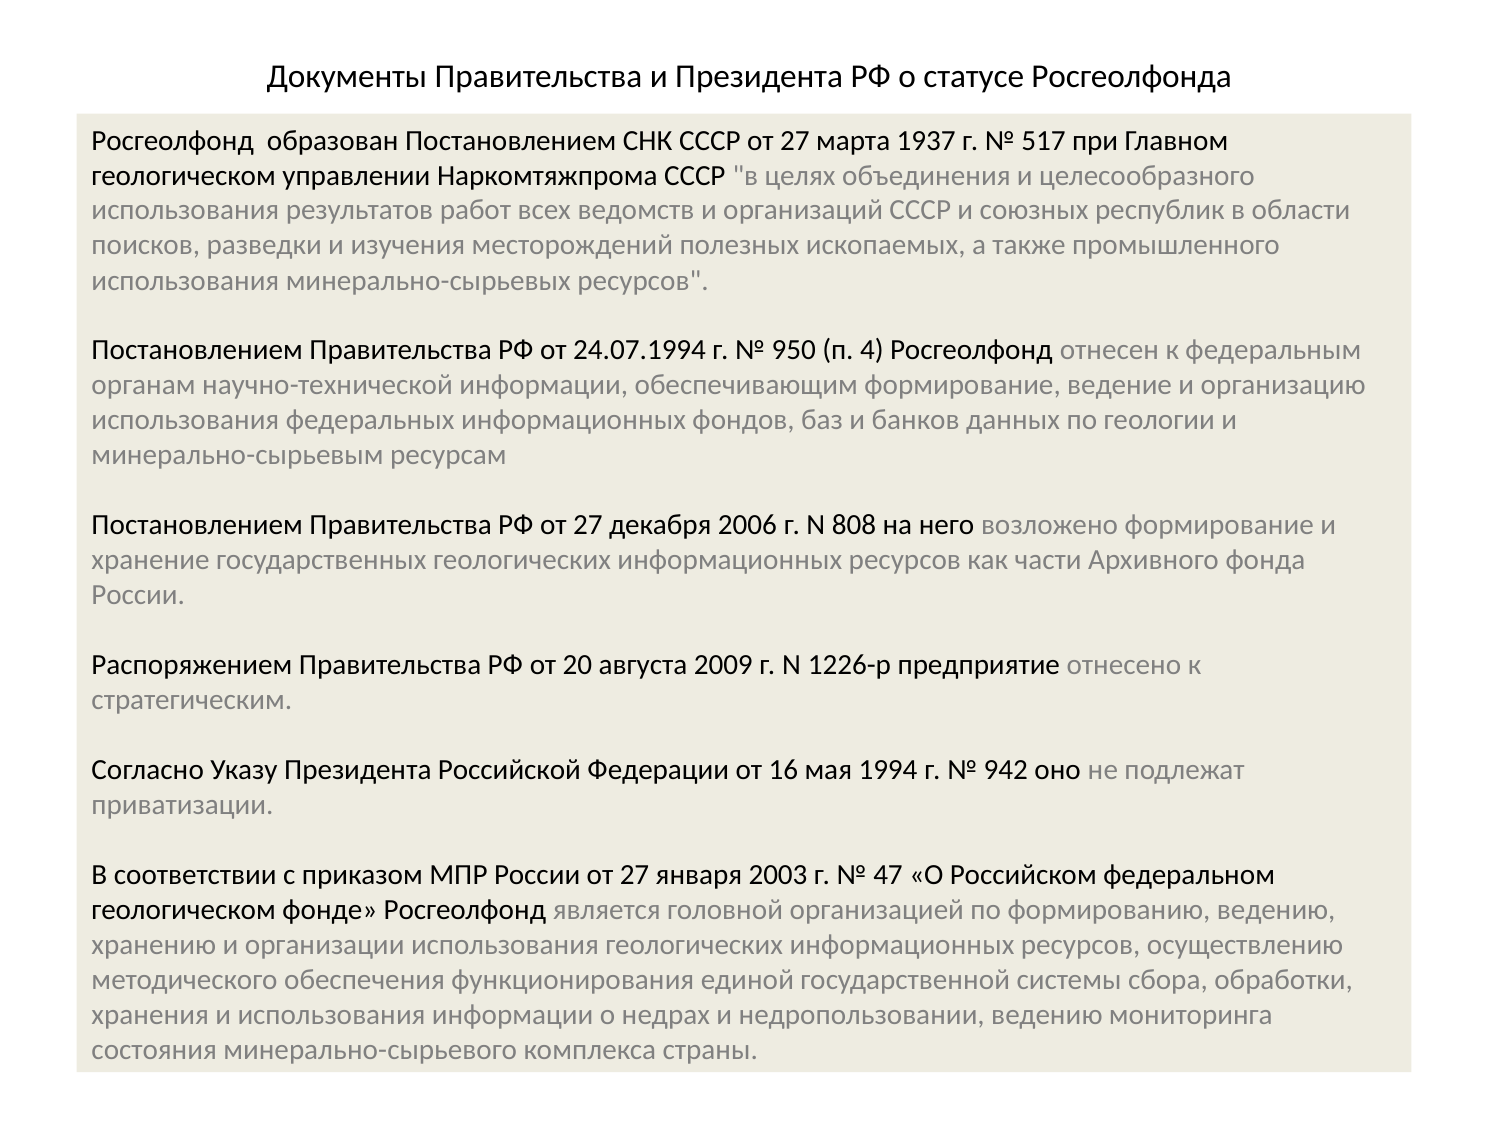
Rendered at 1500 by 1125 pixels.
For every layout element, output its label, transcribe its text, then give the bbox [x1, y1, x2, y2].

text_box Росгеолфонд образован Постановлением СНК СССР от 27 марта 1937 г. № 517 при Главном геологическом управлении Наркомтяжпрома СССР "в целях объединения и целесообразного использования результатов работ всех ведомств и организаций СССР и союзных республик в области поисков, разведки и изучения месторождений полезных ископаемых, а также промышленного использования минерально-сырьевых ресурсов". Постановлением Правительства РФ от 24.07.1994 г. № 950 (п. 4) Росгеолфонд отнесен к федеральным органам научно-технической информации, обеспечивающим формирование, ведение и организацию использования федеральных информационных фондов, баз и банков данных по геологии и минерально-сырьевым ресурсам Постановлением Правительства РФ от 27 декабря 2006 г. N 808 на него возложено формирование и хранение государственных геологических информационных ресурсов как части Архивного фонда России. Распоряжением Правительства РФ от 20 августа 2009 г. N 1226-р предприятие отнесено к стратегическим. Согласно Указу Президента Российской Федерации от 16 мая 1994 г. № 942 оно не подлежат приватизации. В соответствии с приказом МПР России от 27 января 2003 г. № 47 «О Российском федеральном геологическом фонде» Росгеолфонд является головной организацией по формированию, ведению, хранению и организации использования геологических информационных ресурсов, осуществлению методического обеспечения функционирования единой государственной системы сбора, обработки, хранения и использования информации о недрах и недропользовании, ведению мониторинга состояния минерально-сырьевого комплекса страны. [76, 113, 1412, 1073]
title Документы Правительства и Президента РФ о статусе Росгеолфонда [75, 45, 1425, 114]
